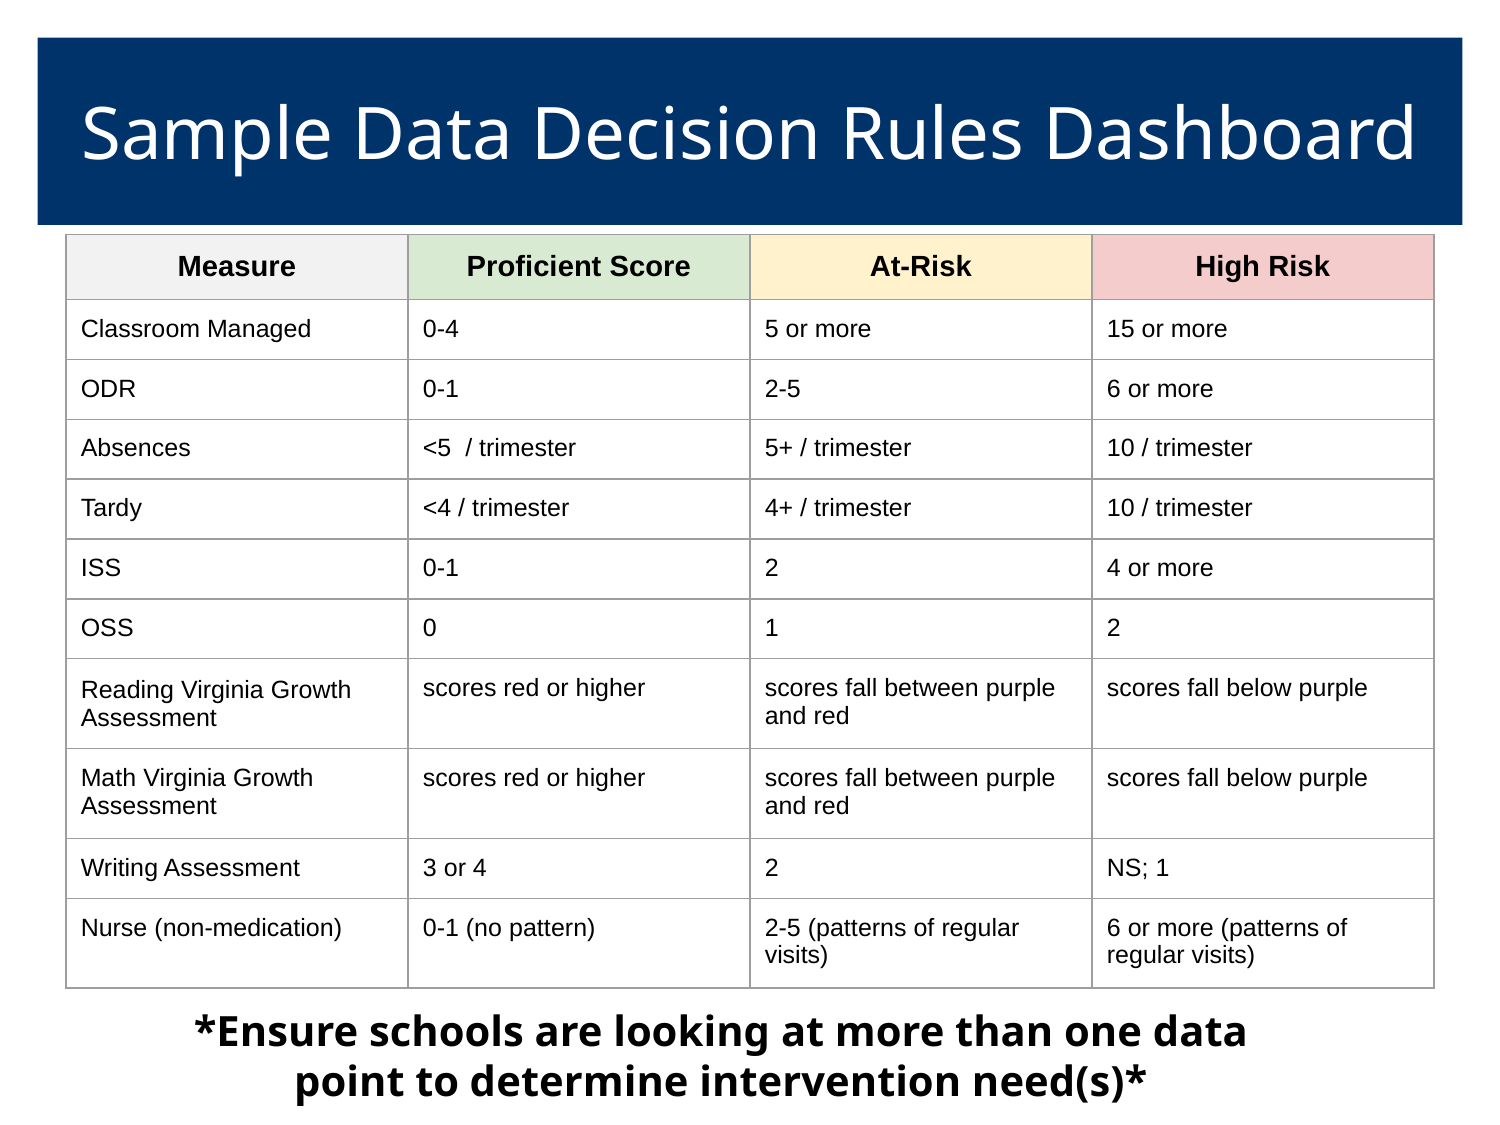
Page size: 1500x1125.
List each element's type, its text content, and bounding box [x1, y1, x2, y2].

table_cell 2 [1093, 600, 1433, 658]
table_cell 10 / trimester [1093, 420, 1433, 478]
table_cell ISS [67, 540, 407, 598]
table_cell scores fall between purple and red [751, 659, 1091, 748]
table_cell scores fall between purple and red [751, 749, 1091, 838]
table_cell ODR [67, 360, 407, 419]
table_cell <5 / trimester [409, 420, 749, 478]
table_cell Math Virginia Growth Assessment [67, 749, 407, 838]
table_cell NS; 1 [1093, 839, 1433, 898]
table_cell 1 [751, 600, 1091, 658]
table_cell 4+ / trimester [751, 480, 1091, 538]
table_header At-Risk [751, 235, 1091, 299]
table_cell 2-5 (patterns of regular visits) [751, 899, 1091, 987]
table_cell 0-4 [409, 300, 749, 359]
text_box *Ensure schools are looking at more than one data point to determine intervention need(s)* [137, 989, 1304, 1125]
table_cell 2 [751, 540, 1091, 598]
table_cell 6 or more (patterns of regular visits) [1093, 899, 1433, 987]
table_cell Classroom Managed [67, 300, 407, 359]
table_cell 2 [751, 839, 1091, 898]
table_cell <4 / trimester [409, 480, 749, 538]
table_cell 5+ / trimester [751, 420, 1091, 478]
table_cell 10 / trimester [1093, 480, 1433, 538]
table_header Measure [67, 235, 407, 299]
table_cell 6 or more [1093, 360, 1433, 419]
table_cell 5 or more [751, 300, 1091, 359]
table_cell 3 or 4 [409, 839, 749, 898]
table_cell 0 [409, 600, 749, 658]
table_cell Nurse (non-medication) [67, 899, 407, 987]
table_cell 0-1 (no pattern) [409, 899, 749, 987]
table_cell scores red or higher [409, 749, 749, 838]
table_cell 15 or more [1093, 300, 1433, 359]
table_cell scores fall below purple [1093, 659, 1433, 748]
table_header High Risk [1093, 235, 1433, 299]
table_cell Writing Assessment [67, 839, 407, 898]
table_cell 0-1 [409, 360, 749, 419]
title Sample Data Decision Rules Dashboard [37, 37, 1463, 225]
table_cell 2-5 [751, 360, 1091, 419]
table_cell OSS [67, 600, 407, 658]
table_cell Reading Virginia Growth Assessment [67, 659, 407, 748]
table_cell 4 or more [1093, 540, 1433, 598]
table_cell scores fall below purple [1093, 749, 1433, 838]
table_cell 0-1 [409, 540, 749, 598]
table_cell Tardy [67, 480, 407, 538]
table_header Proficient Score [409, 235, 749, 299]
table_cell scores red or higher [409, 659, 749, 748]
table_cell Absences [67, 420, 407, 478]
